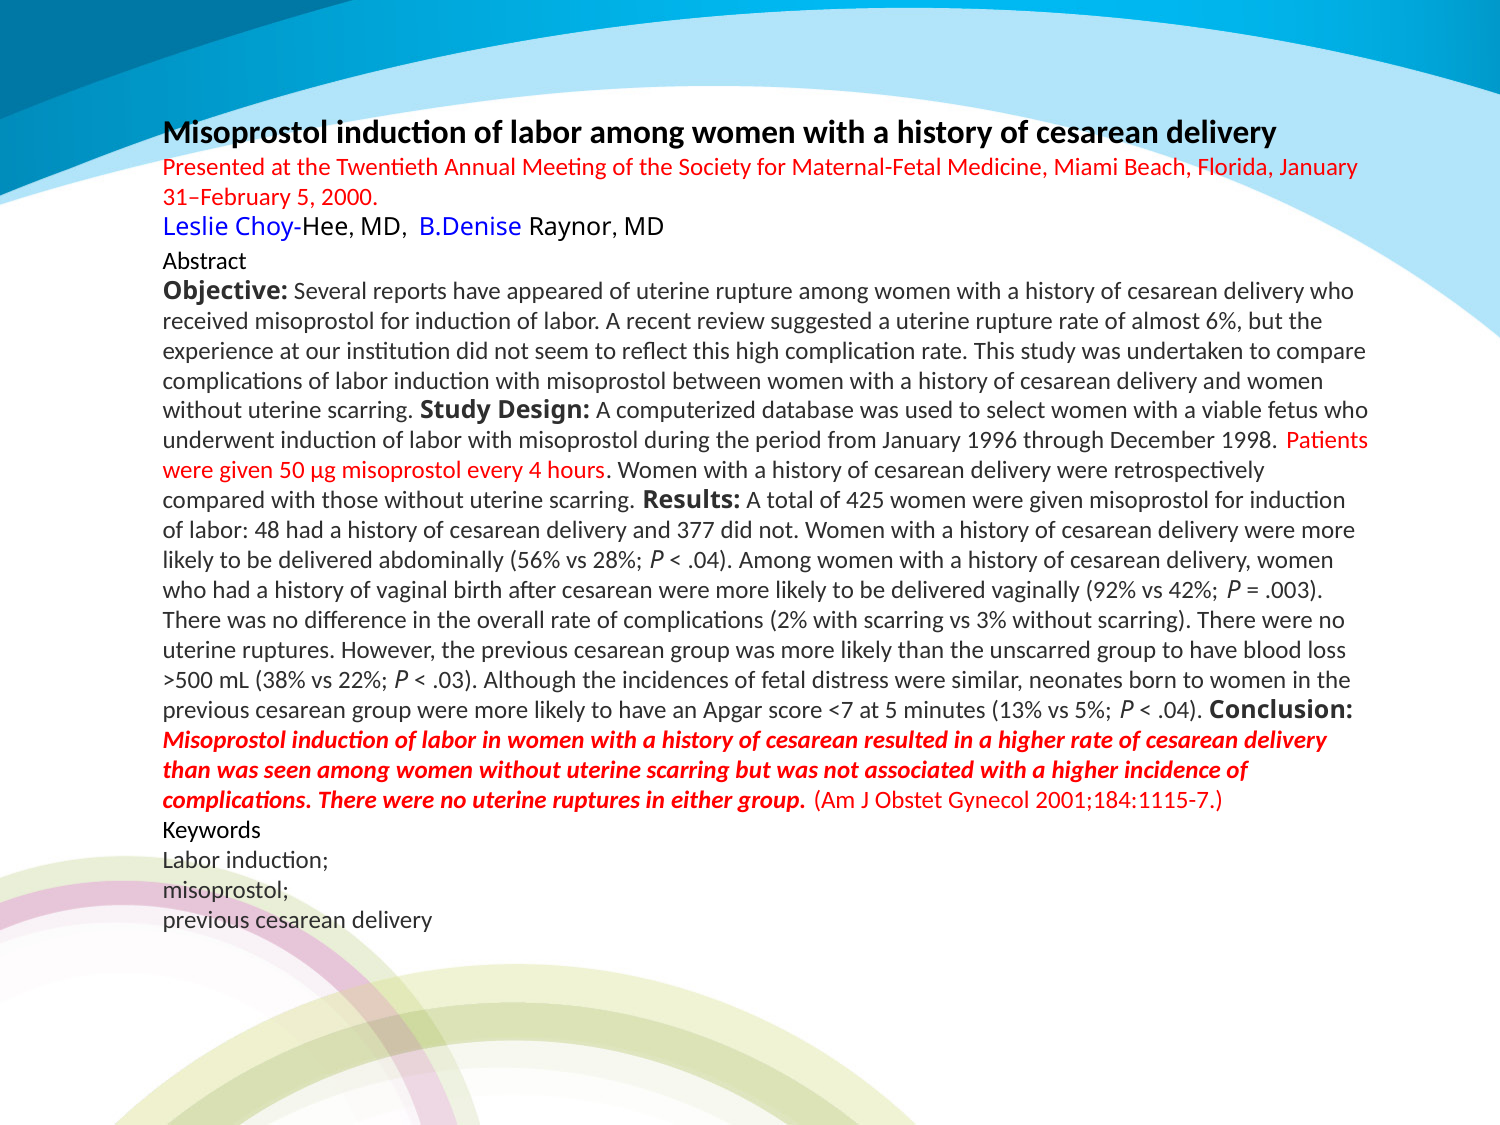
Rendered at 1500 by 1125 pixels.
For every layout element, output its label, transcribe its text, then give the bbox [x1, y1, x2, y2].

text_box Misoprostol induction of labor among women with a history of cesarean delivery Presented at the Twentieth Annual Meeting of the Society for Maternal-Fetal Medicine, Miami Beach, Florida, January 31–February 5, 2000. Leslie Choy-Hee, MD, B.Denise Raynor, MD Abstract Objective: Several reports have appeared of uterine rupture among women with a history of cesarean delivery who received misoprostol for induction of labor. A recent review suggested a uterine rupture rate of almost 6%, but the experience at our institution did not seem to reflect this high complication rate. This study was undertaken to compare complications of labor induction with misoprostol between women with a history of cesarean delivery and women without uterine scarring. Study Design: A computerized database was used to select women with a viable fetus who underwent induction of labor with misoprostol during the period from January 1996 through December 1998. Patients were given 50 μg misoprostol every 4 hours. Women with a history of cesarean delivery were retrospectively compared with those without uterine scarring. Results: A total of 425 women were given misoprostol for induction of labor: 48 had a history of cesarean delivery and 377 did not. Women with a history of cesarean delivery were more likely to be delivered abdominally (56% vs 28%; P < .04). Among women with a history of cesarean delivery, women who had a history of vaginal birth after cesarean were more likely to be delivered vaginally (92% vs 42%; P = .003). There was no difference in the overall rate of complications (2% with scarring vs 3% without scarring). There were no uterine ruptures. However, the previous cesarean group was more likely than the unscarred group to have blood loss >500 mL (38% vs 22%; P < .03). Although the incidences of fetal distress were similar, neonates born to women in the previous cesarean group were more likely to have an Apgar score <7 at 5 minutes (13% vs 5%; P < .04). Conclusion: Misoprostol induction of labor in women with a history of cesarean resulted in a higher rate of cesarean delivery than was seen among women without uterine scarring but was not associated with a higher incidence of complications. There were no uterine ruptures in either group. (Am J Obstet Gynecol 2001;184:1115-7.) Keywords Labor induction; misoprostol; previous cesarean delivery [147, 103, 1388, 941]
picture [0, 8, 1500, 1125]
